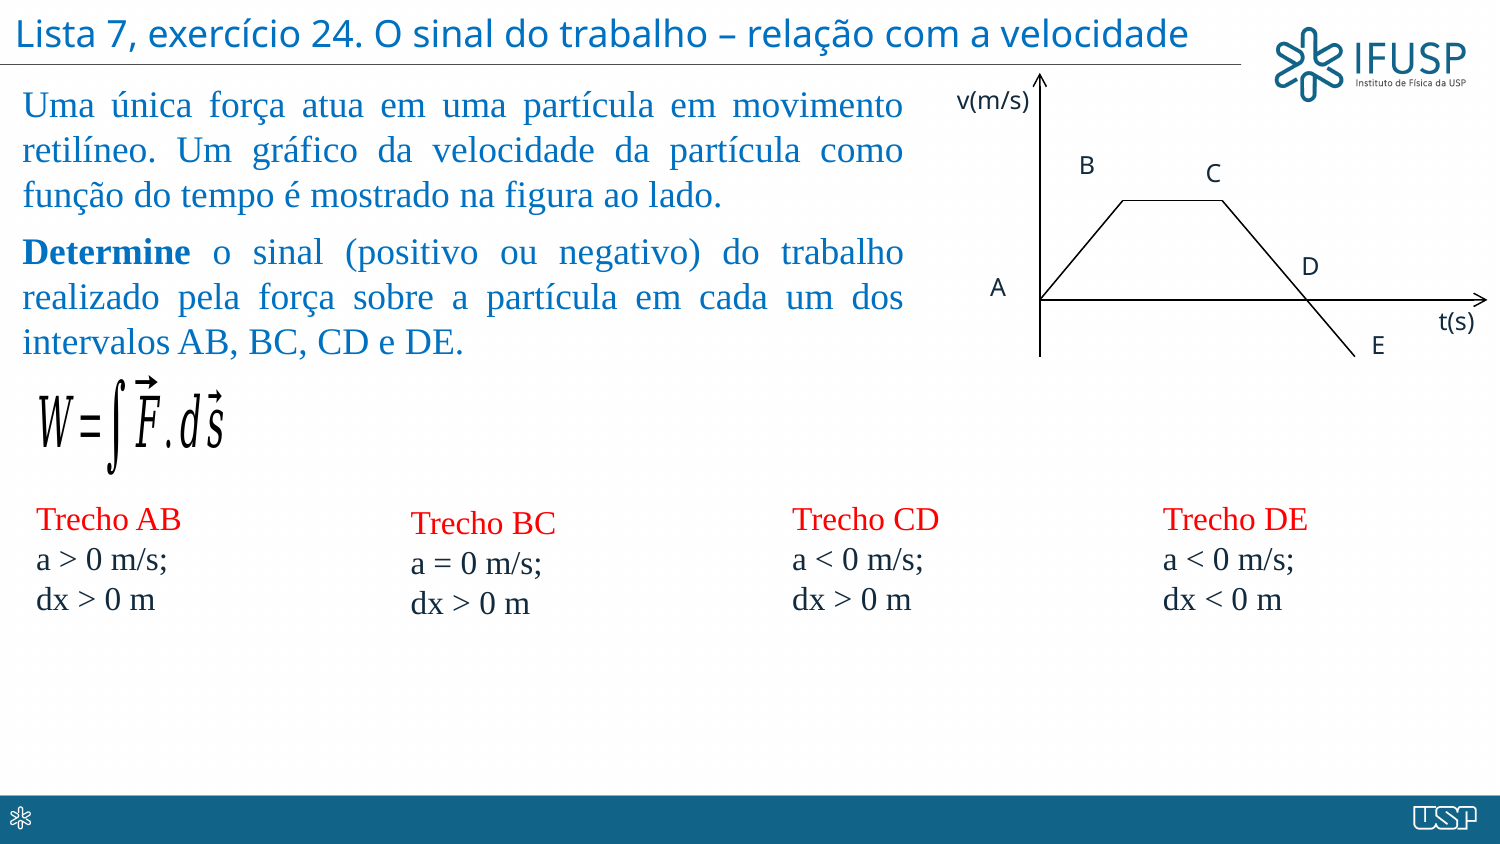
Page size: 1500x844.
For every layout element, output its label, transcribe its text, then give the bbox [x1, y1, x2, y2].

picture [0, 0, 1500, 844]
text_box Lista 7, exercício 24. O sinal do trabalho – relação com a velocidade [0, 3, 1206, 63]
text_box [956, 72, 1488, 387]
text_box Uma única força atua em uma partícula em movimento retilíneo. Um gráfico da velocidade da partícula como função do tempo é mostrado na figura ao lado. Determine o sinal (positivo ou negativo) do trabalho realizado pela força sobre a partícula em cada um dos intervalos AB, BC, CD e DE. [7, 72, 920, 370]
